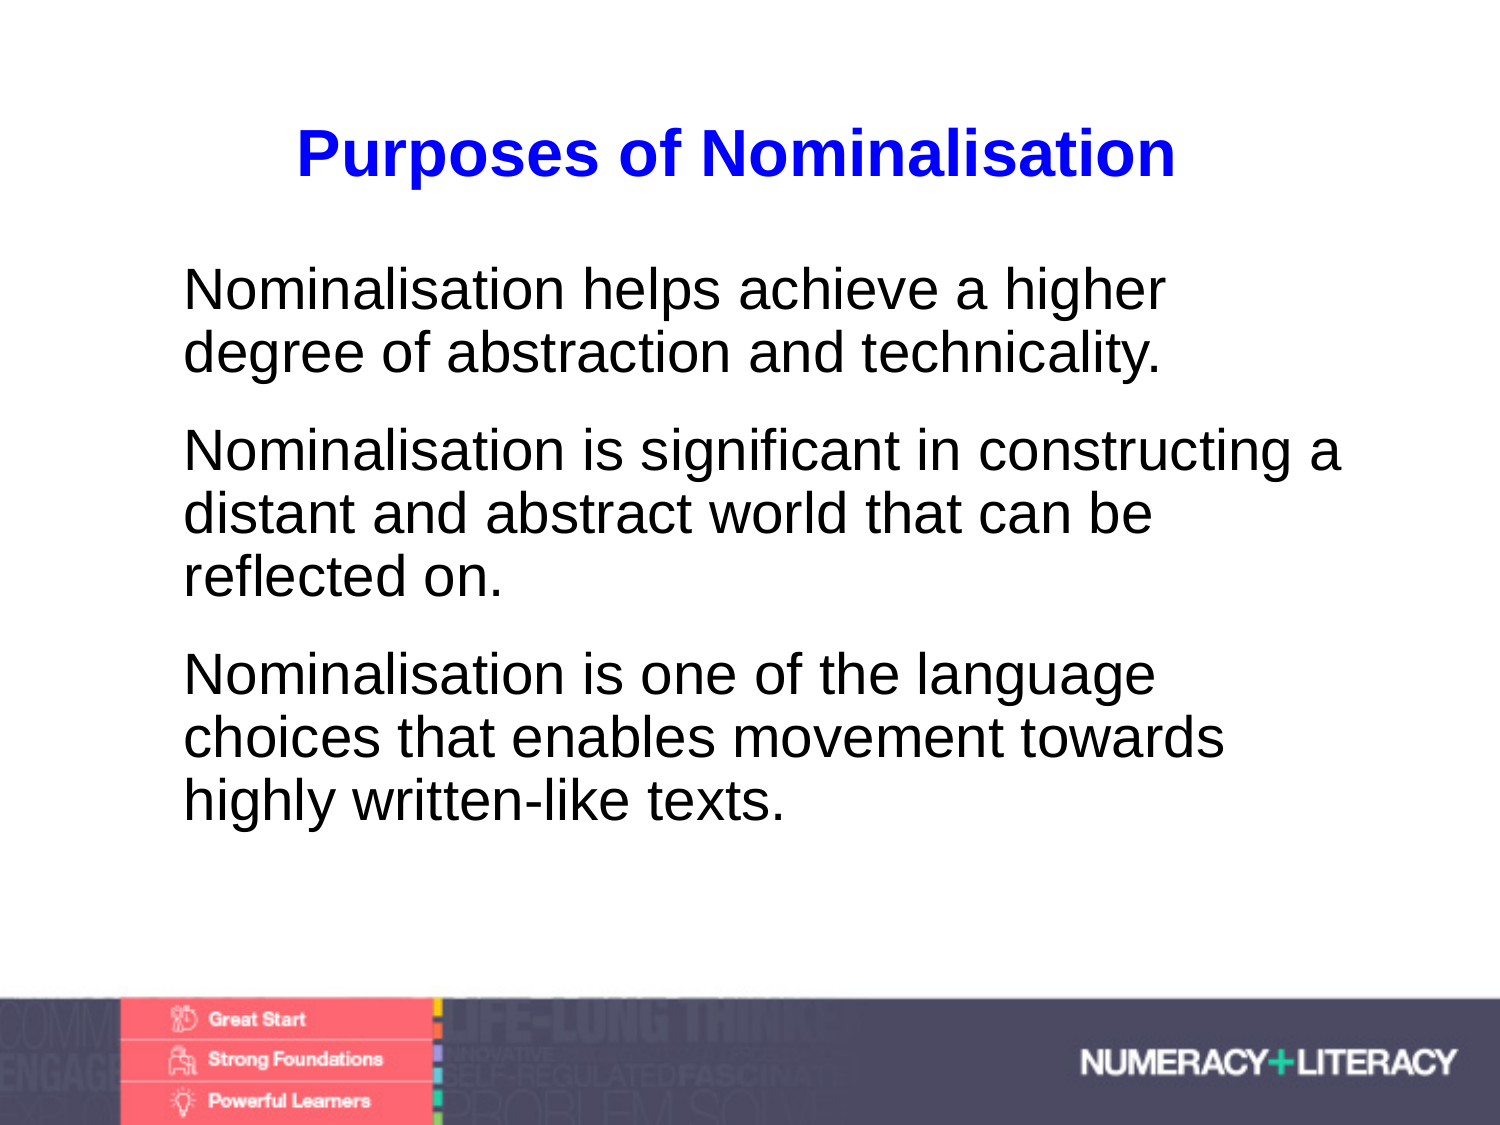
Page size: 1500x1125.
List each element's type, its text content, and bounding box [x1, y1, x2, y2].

title Purposes of Nominalisation [112, 101, 1363, 215]
list Nominalisation helps achieve a higher degree of abstraction and technicality. Nominalisation is significant in constructing a distant and abstract world that can be reflected on. Nominalisation is one of the language choices that enables movement towards highly written-like texts. [112, 251, 1363, 903]
picture [0, 1, 1500, 1125]
